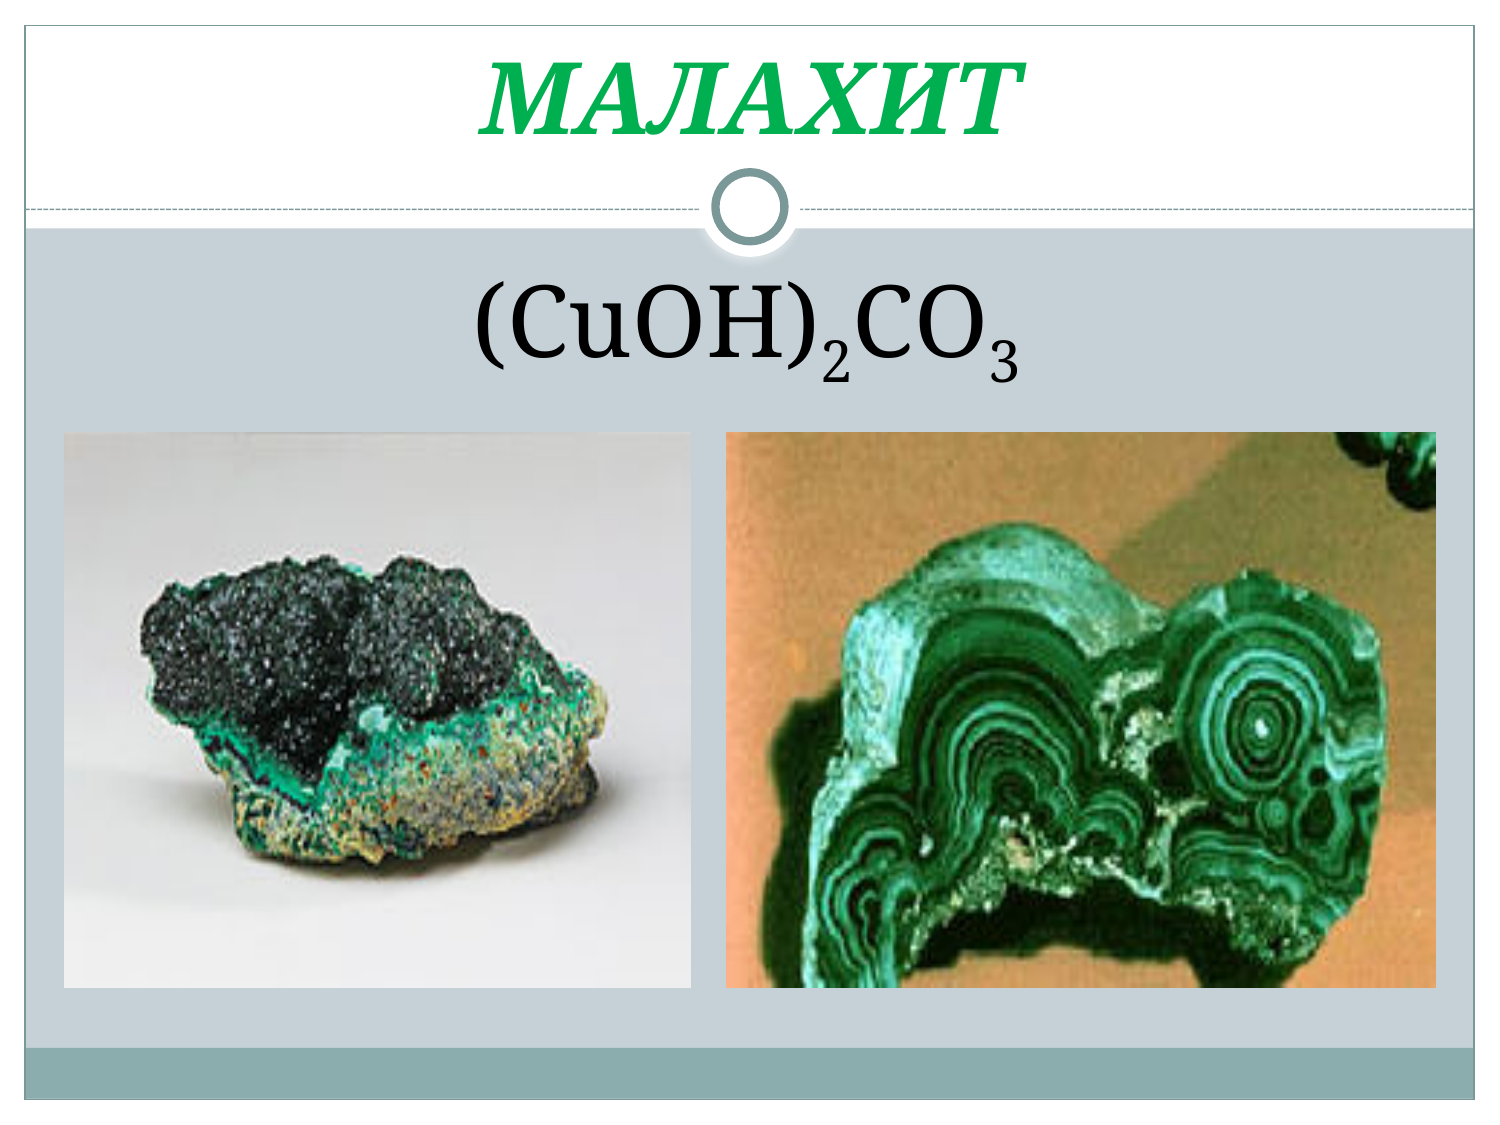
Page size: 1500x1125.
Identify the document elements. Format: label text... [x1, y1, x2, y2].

picture [726, 432, 1436, 988]
list (CuOH)2CO3 [49, 250, 1445, 1001]
picture [64, 432, 692, 988]
title МАЛАХИТ [49, 37, 1450, 162]
